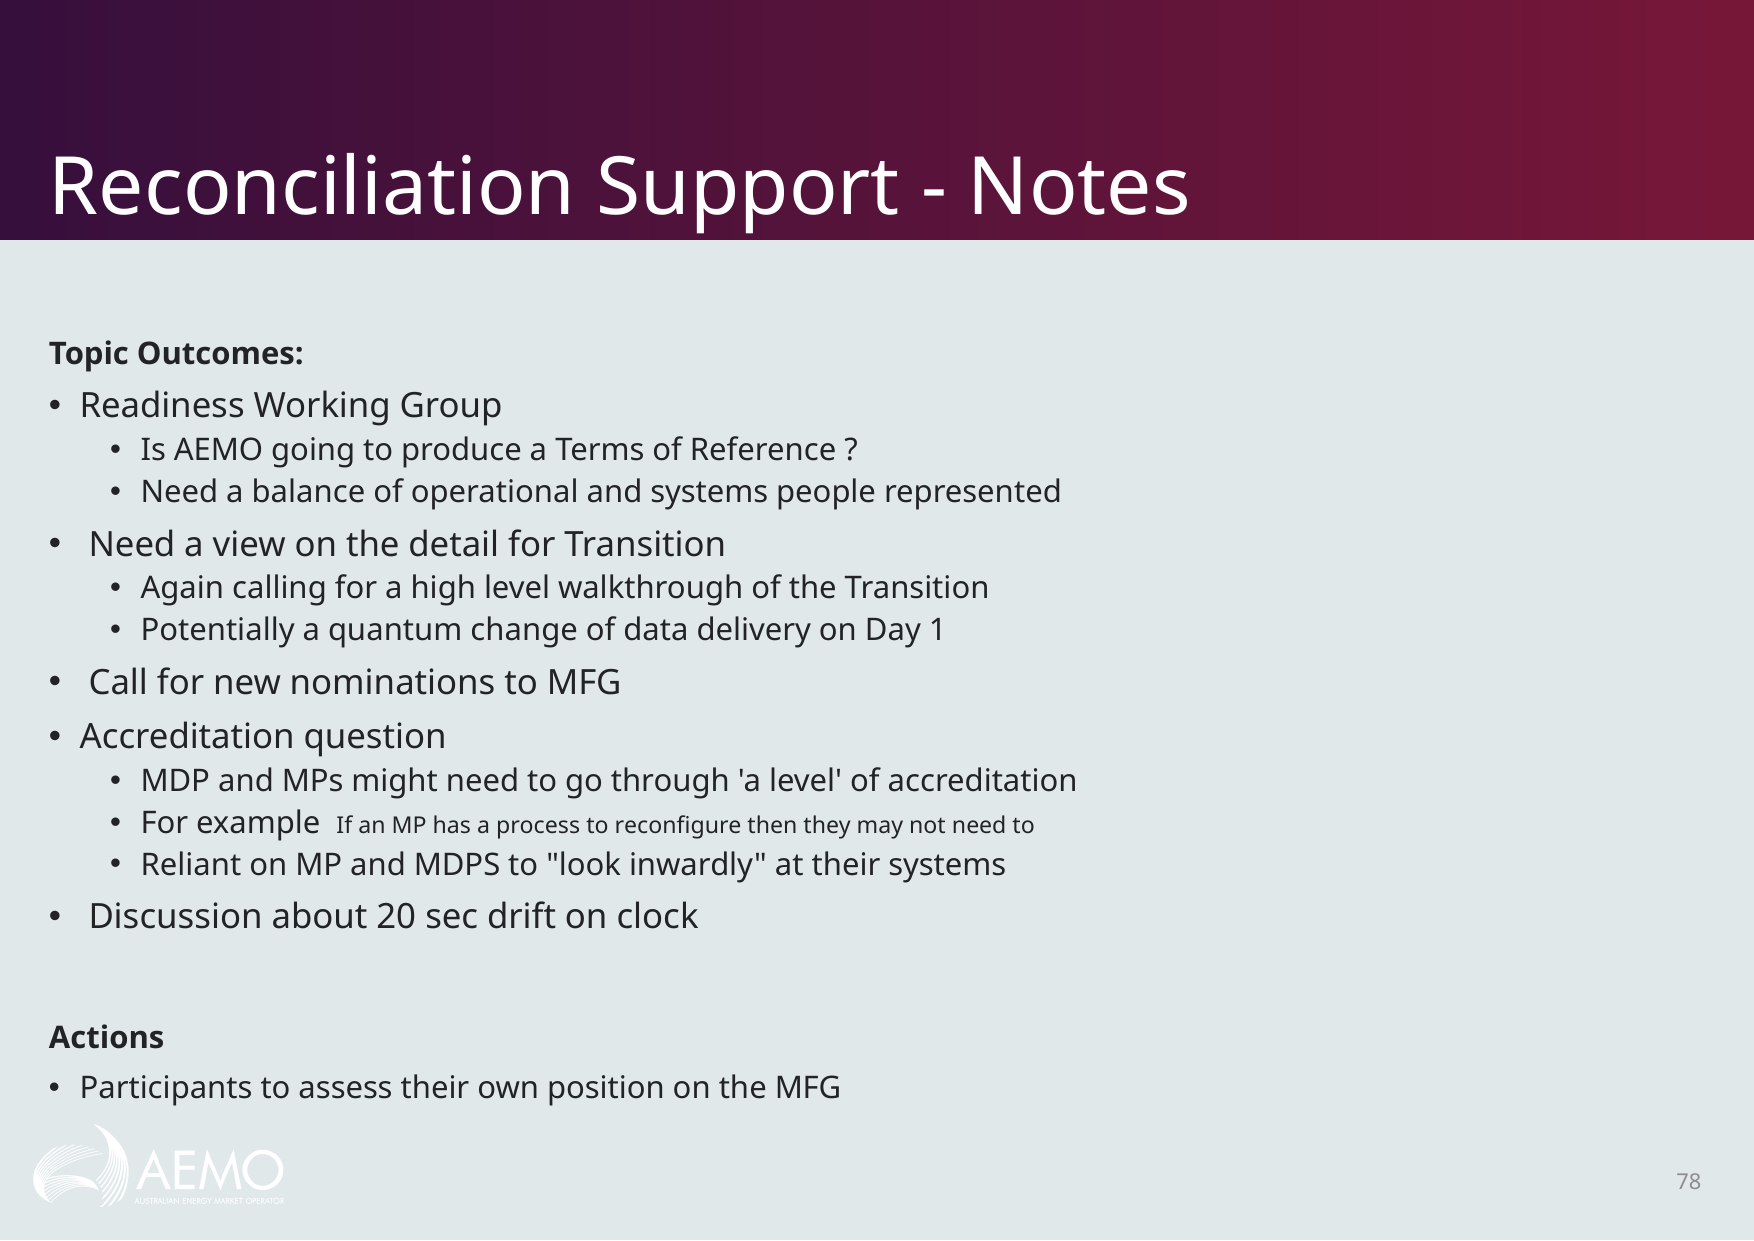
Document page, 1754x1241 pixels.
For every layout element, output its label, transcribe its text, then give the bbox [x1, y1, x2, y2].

list Topic Outcomes: Readiness Working Group Is AEMO going to produce a Terms of Reference ? Need a balance of operational and systems people represented Need a view on the detail for Transition Again calling for a high level walkthrough of the Transition Potentially a quantum change of data delivery on Day 1 Call for new nominations to MFG Accreditation question MDP and MPs might need to go through 'a level' of accreditation For example If an MP has a process to reconfigure then they may not need to Reliant on MP and MDPS to "look inwardly" at their systems Discussion about 20 sec drift on clock Actions Participants to assess their own position on the MFG [33, 330, 1717, 1117]
title Reconciliation Support - Notes [33, 24, 1329, 240]
slide_number 78 [1633, 1149, 1717, 1216]
picture [33, 1124, 284, 1207]
